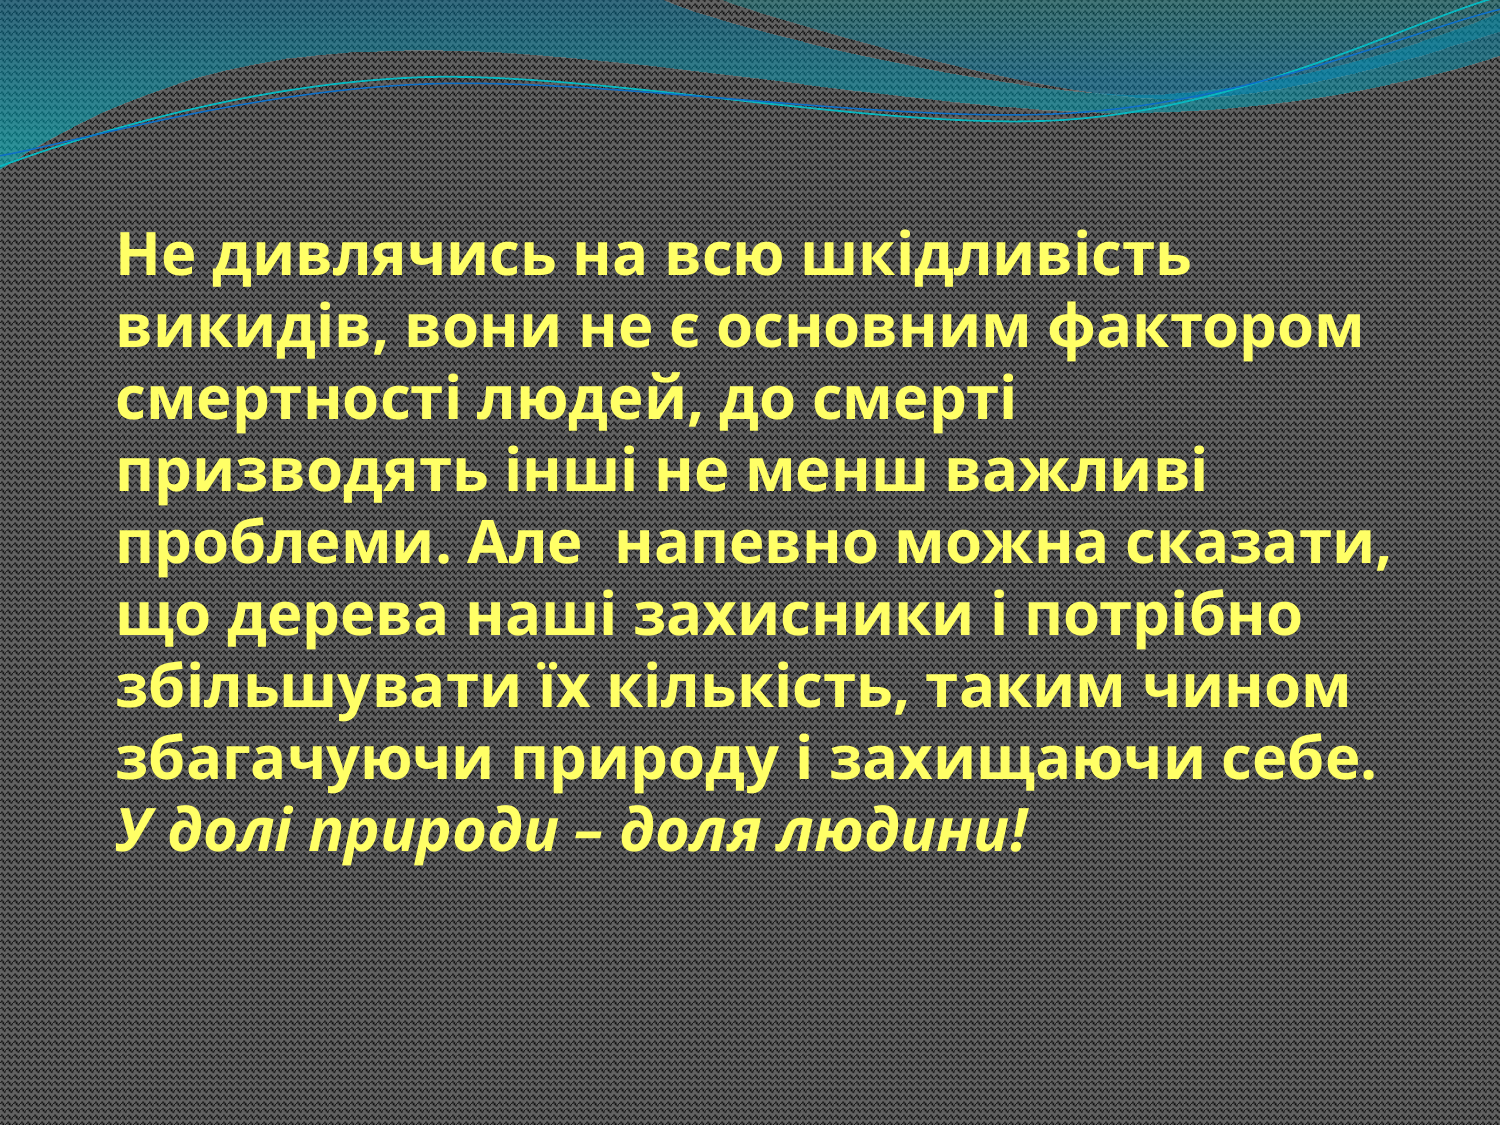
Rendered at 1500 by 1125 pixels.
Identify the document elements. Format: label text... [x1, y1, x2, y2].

list Не дивлячись на всю шкідливість викидів, вони не є основним фактором смертності людей, до смерті призводять інші не менш важливі проблеми. Але напевно можна сказати, що дерева наші захисники і потрібно збільшувати їх кількість, таким чином збагачуючи природу і захищаючи себе. У долі природи – доля людини! [64, 208, 1415, 929]
